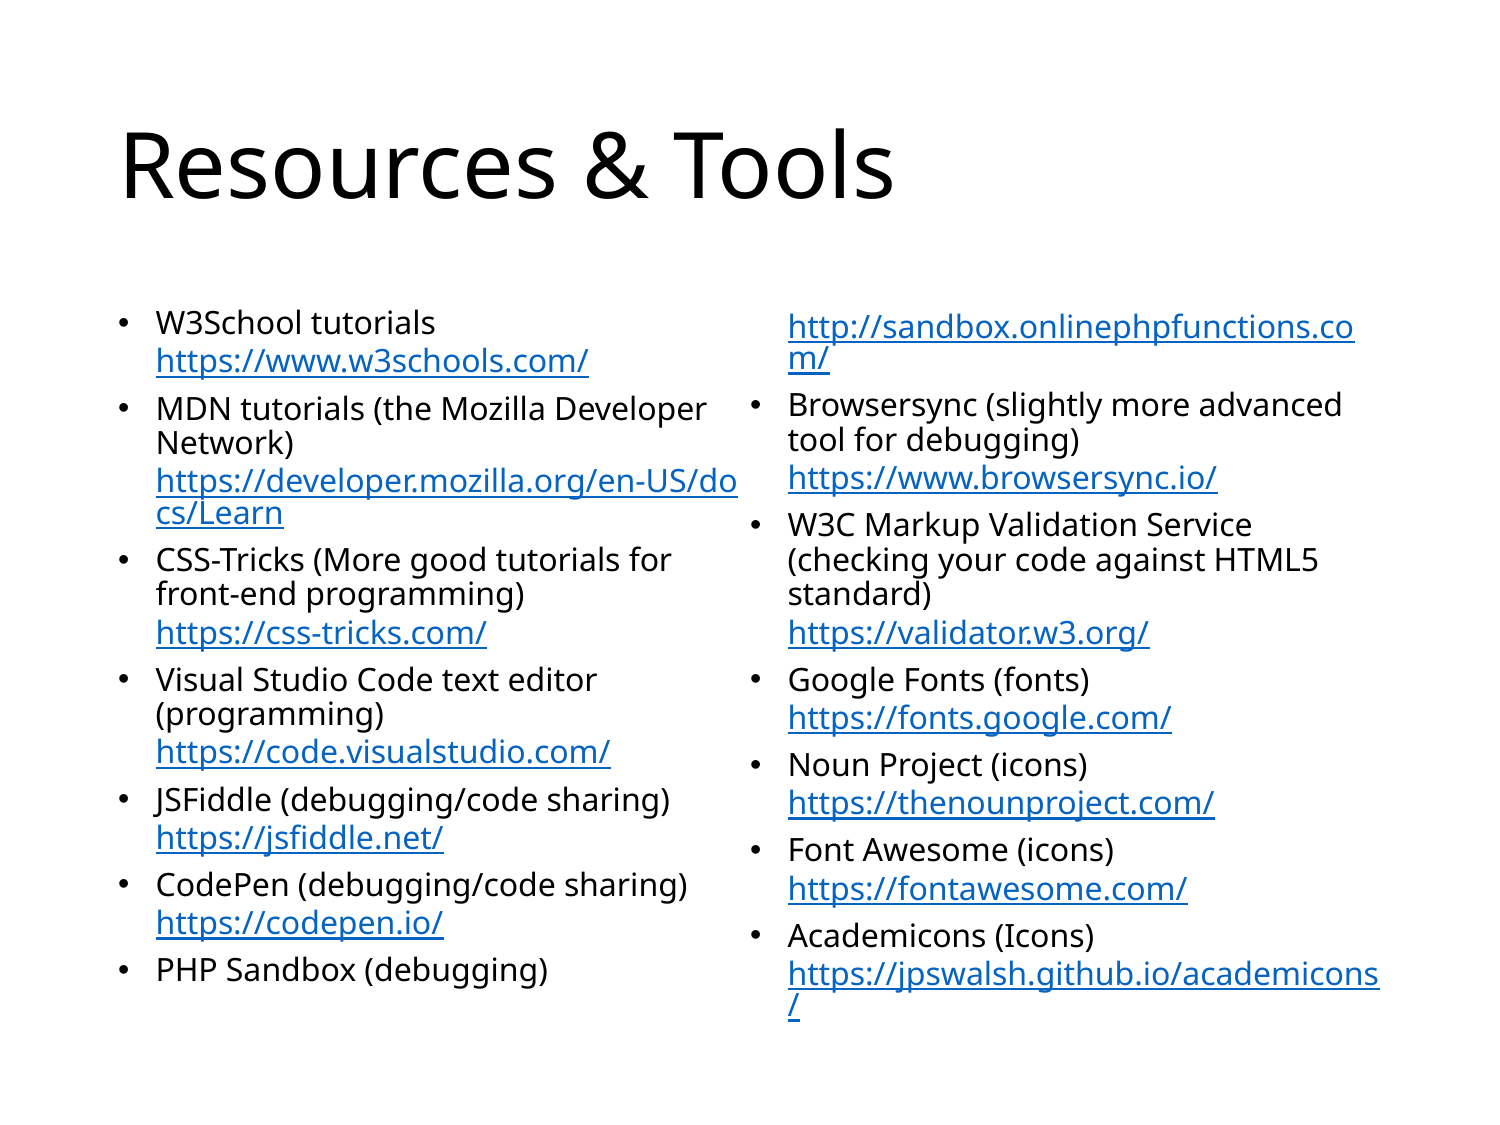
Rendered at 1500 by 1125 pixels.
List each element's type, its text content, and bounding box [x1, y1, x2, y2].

title Resources & Tools [103, 59, 1397, 278]
list W3School tutorials https://www.w3schools.com/ MDN tutorials (the Mozilla Developer Network) https://developer.mozilla.org/en-US/docs/Learn CSS-Tricks (More good tutorials for front-end programming) https://css-tricks.com/ Visual Studio Code text editor (programming) https://code.visualstudio.com/ JSFiddle (debugging/code sharing) https://jsfiddle.net/ CodePen (debugging/code sharing) https://codepen.io/ PHP Sandbox (debugging) http://sandbox.onlinephpfunctions.com/ Browsersync (slightly more advanced tool for debugging) https://www.browsersync.io/ W3C Markup Validation Service (checking your code against HTML5 standard) https://validator.w3.org/ Google Fonts (fonts) https://fonts.google.com/ Noun Project (icons) https://thenounproject.com/ Font Awesome (icons) https://fontawesome.com/ Academicons (Icons) https://jpswalsh.github.io/academicons/ [103, 299, 1397, 1014]
